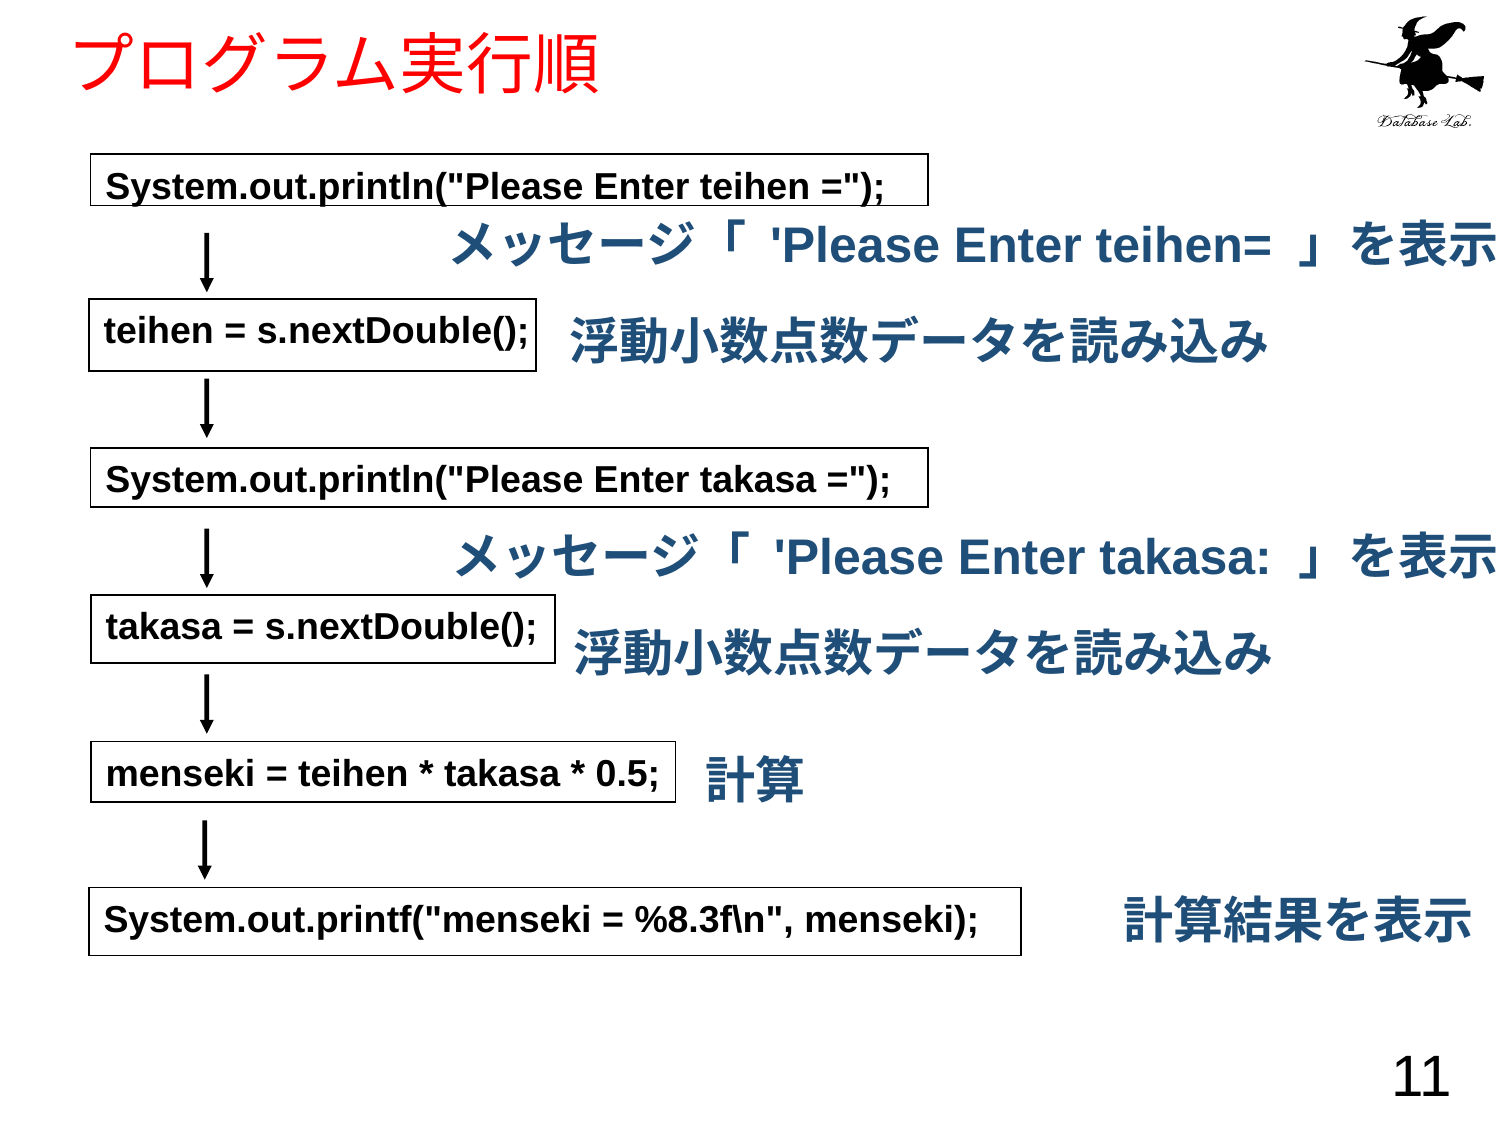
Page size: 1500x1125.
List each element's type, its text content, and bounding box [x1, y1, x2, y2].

text_box 計算 [689, 750, 821, 820]
picture [1362, 14, 1486, 130]
text_box System.out.printf("menseki = %8.3f\n", menseki); [88, 887, 1021, 956]
title プログラム実行順 [52, 28, 1441, 106]
text_box [198, 820, 211, 880]
text_box 浮動小数点数データを読み込み [554, 311, 1292, 381]
text_box [200, 528, 214, 589]
slide_number 11 [1129, 1042, 1467, 1103]
text_box [332, 659, 559, 672]
text_box 浮動小数点数データを読み込み [559, 623, 1297, 693]
text_box [200, 232, 214, 293]
text_box takasa = s.nextDouble(); [90, 594, 555, 664]
text_box teihen = s.nextDouble(); [88, 299, 536, 371]
text_box [332, 347, 1083, 390]
text_box 計算結果を表示 [1035, 890, 1500, 960]
text_box [200, 674, 214, 734]
text_box menseki = teihen * takasa * 0.5; [90, 741, 676, 803]
text_box System.out.println("Please Enter takasa ="); [90, 447, 928, 507]
text_box System.out.println("Please Enter teihen ="); [90, 154, 928, 206]
text_box メッセージ「 'Please Enter takasa: 」を表示 [437, 525, 1224, 659]
text_box メッセージ「 'Please Enter teihen= 」を表示 [432, 214, 1209, 347]
text_box [200, 378, 214, 439]
